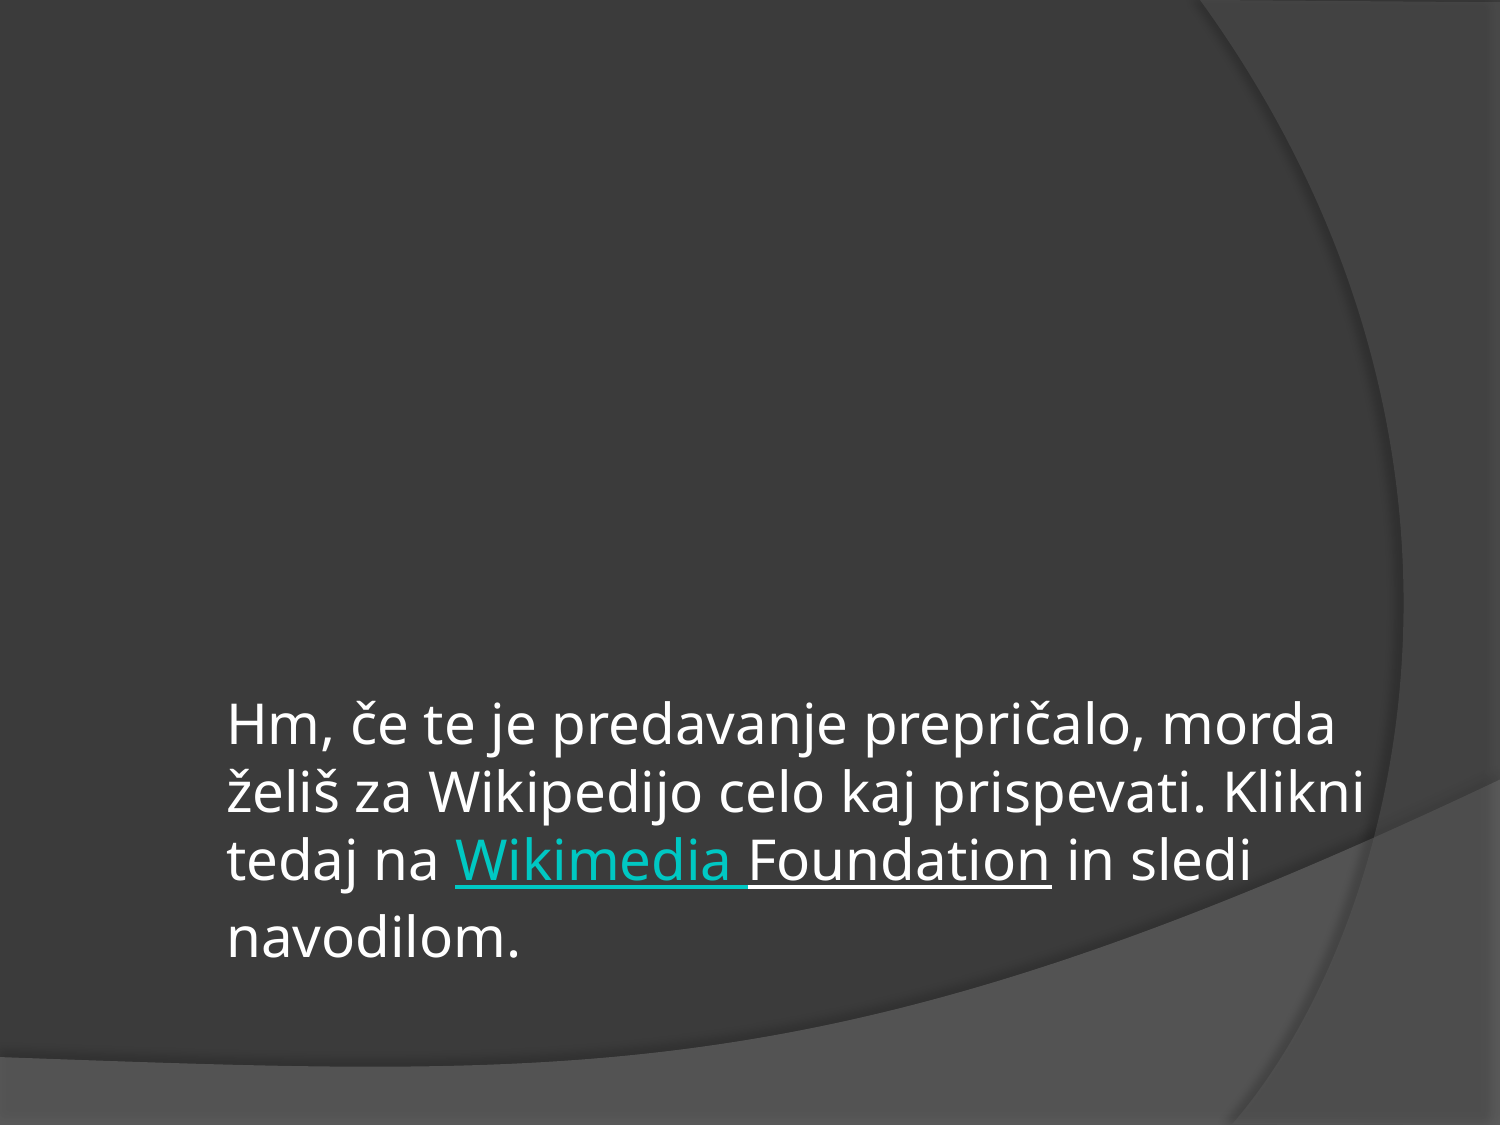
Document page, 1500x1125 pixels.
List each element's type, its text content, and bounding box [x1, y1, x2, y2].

title Hm, če te je predavanje prepričalo, morda želiš za Wikipedijo celo kaj prispevati. Klikni tedaj na Wikimedia Foundation in sledi navodilom. [218, 680, 1444, 1045]
